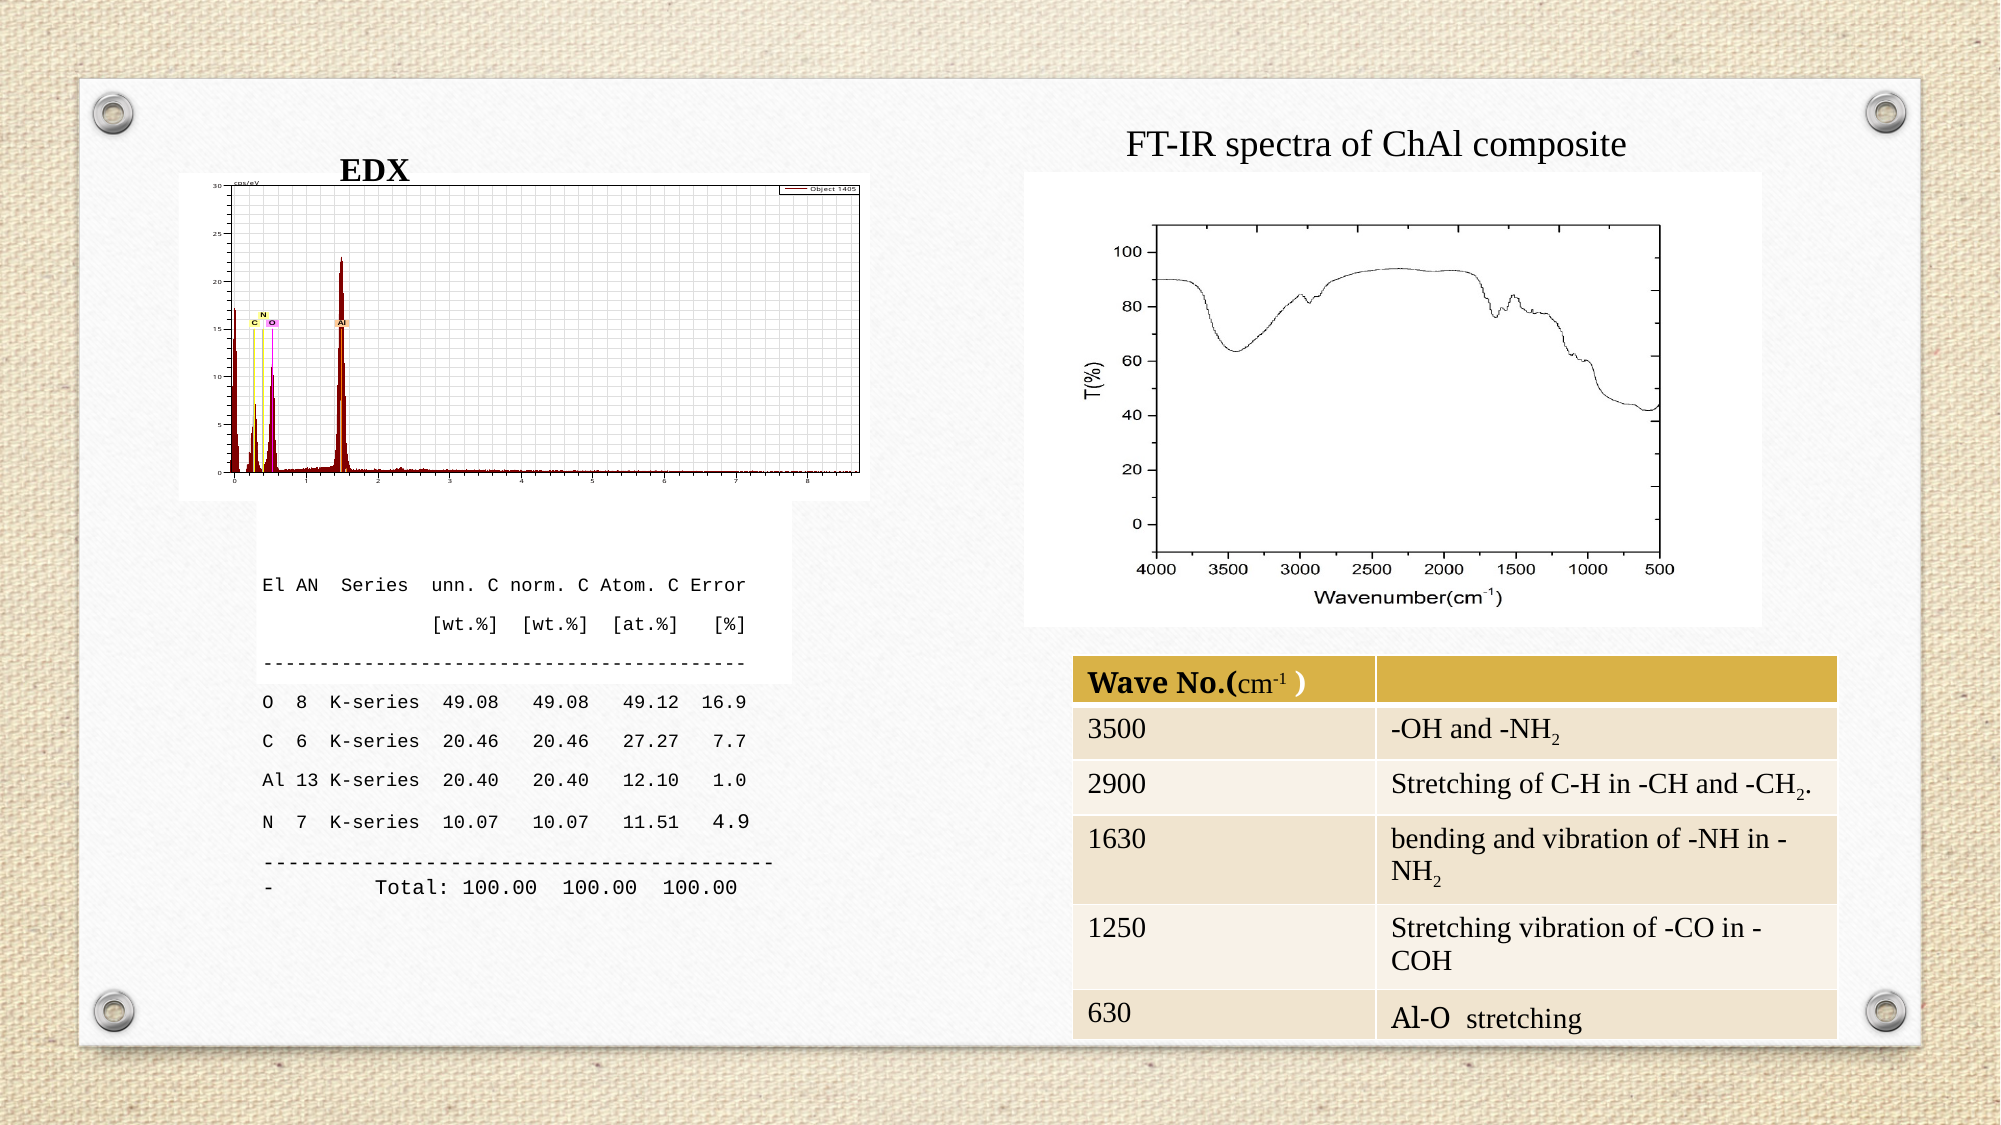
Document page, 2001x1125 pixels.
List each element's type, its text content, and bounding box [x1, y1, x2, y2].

table_cell 2900 [1073, 761, 1375, 814]
table_cell 3500 [1073, 708, 1375, 759]
table_cell Stretching of C-H in -CH and -CH2. [1377, 761, 1837, 814]
table_header Wave No.(cm-1 ) [1073, 656, 1375, 702]
table_cell bending and vibration of -NH in -NH2 [1377, 816, 1837, 904]
table_header [1377, 656, 1837, 702]
text_box FT-IR spectra of ChAl composite [1111, 111, 1675, 172]
table_cell Al-O stretching [1377, 990, 1837, 1039]
table_cell Stretching vibration of -CO in -COH [1377, 905, 1837, 989]
picture [0, 0, 2001, 1125]
table_cell 630 [1073, 990, 1375, 1039]
table_cell -OH and -NH2 [1377, 708, 1837, 759]
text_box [178, 137, 871, 685]
table_cell 1630 [1073, 816, 1375, 904]
table_cell 1250 [1073, 905, 1375, 989]
